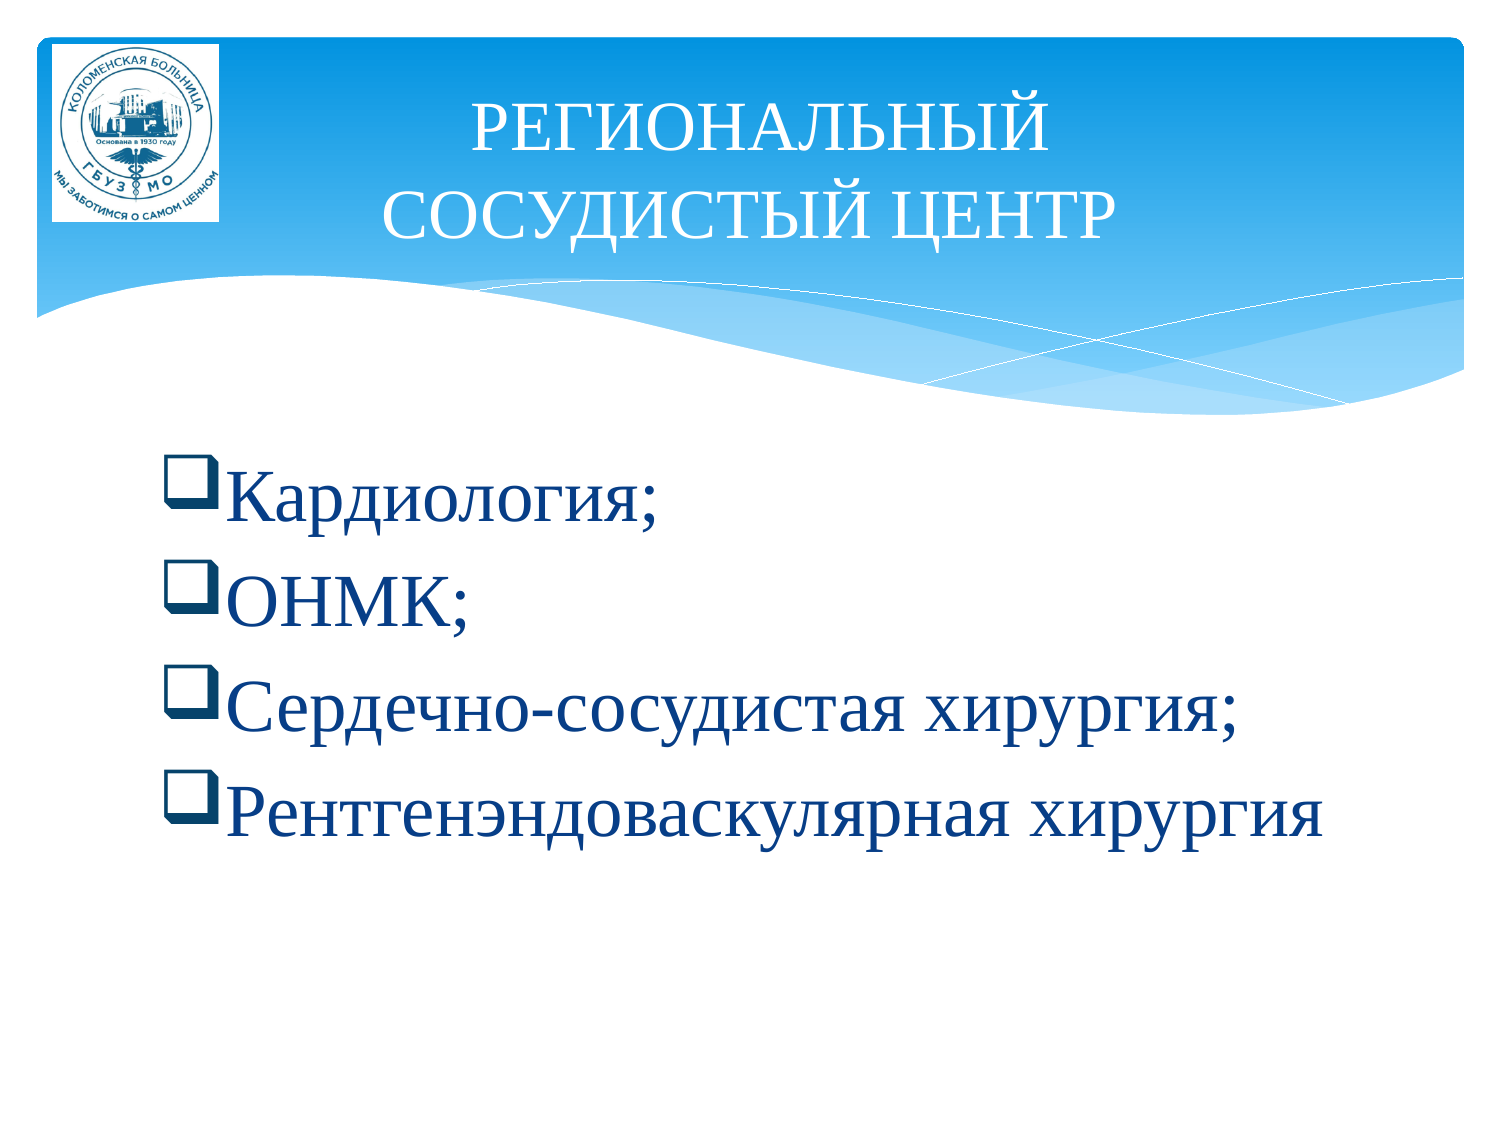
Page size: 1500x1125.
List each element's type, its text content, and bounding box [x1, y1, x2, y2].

title РЕГИОНАЛЬНЫЙ СОСУДИСТЫЙ ЦЕНТР [75, 55, 1425, 261]
picture [52, 45, 220, 222]
list Кардиология; ОНМК; Сердечно-сосудистая хирургия; Рентгенэндоваскулярная хирургия [143, 438, 1359, 1005]
